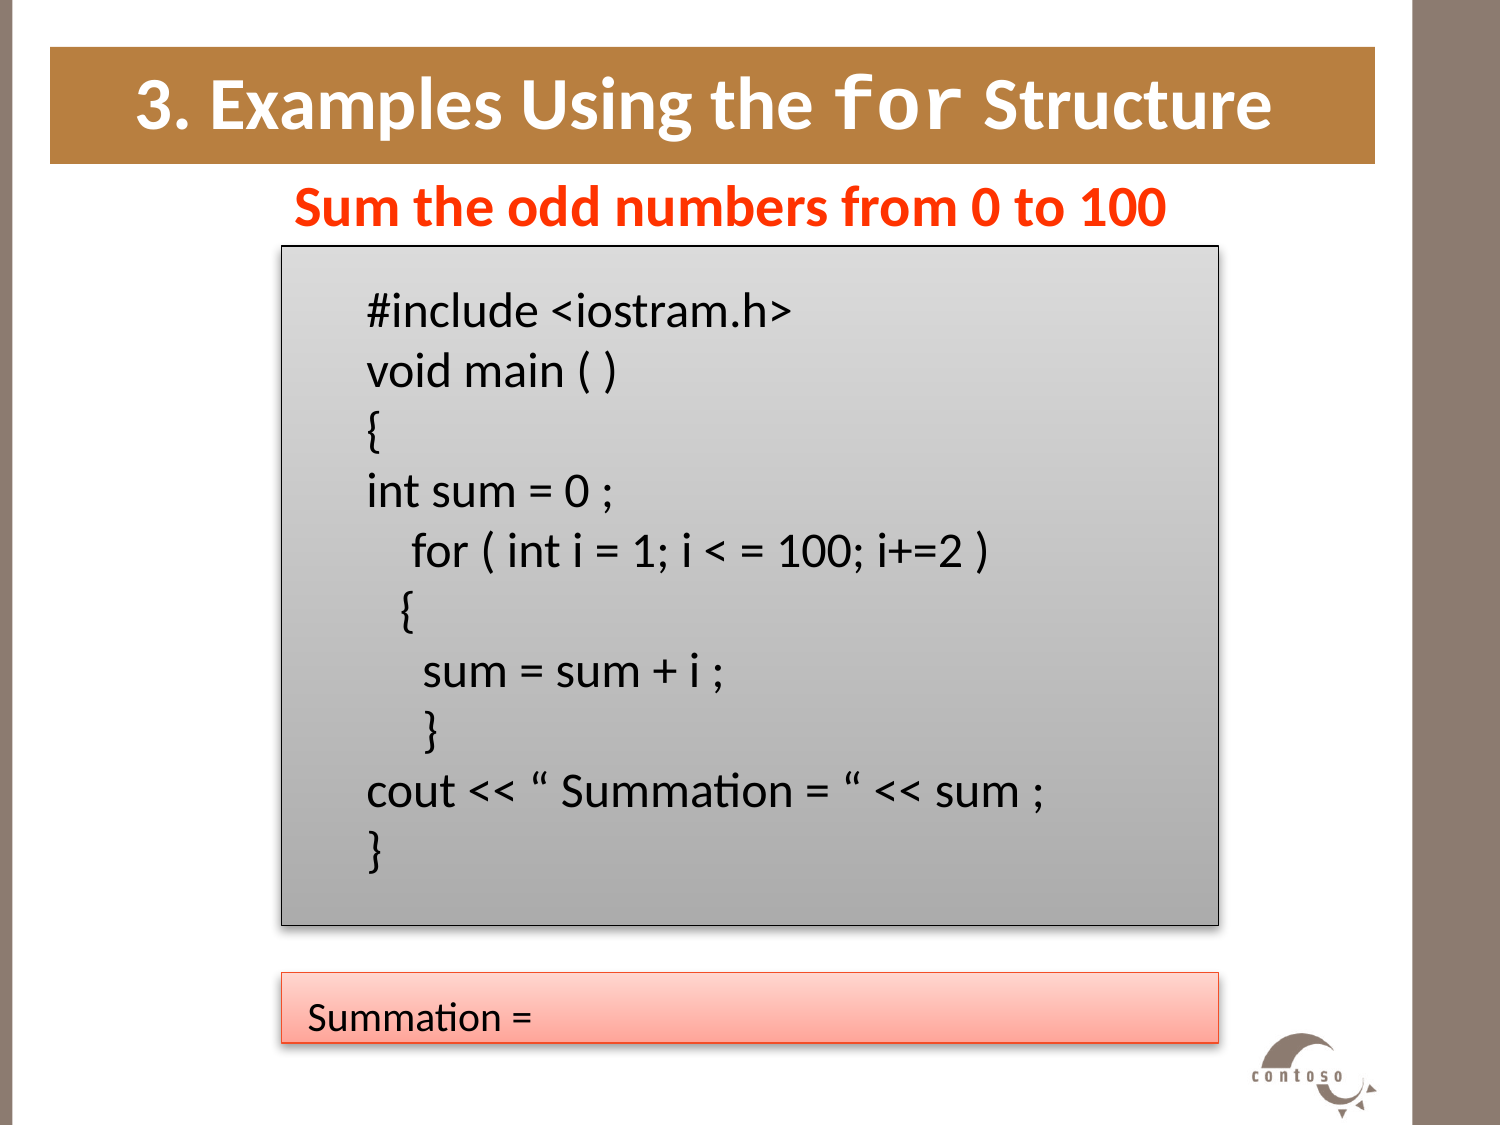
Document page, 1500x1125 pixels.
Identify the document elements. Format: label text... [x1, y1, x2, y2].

text_box Sum the odd numbers from 0 to 100 [93, 152, 1369, 255]
text_box #include <iostram.h> void main ( ) { int sum = 0 ; for ( int i = 1; i < = 100; i+=2 ) { sum = sum + i ; } cout << “ Summation = “ << sum ; } [351, 269, 1125, 885]
text_box [281, 245, 1219, 926]
text_box Summation = [292, 982, 1207, 1047]
list 3. Examples Using the for Structure [50, 46, 1375, 164]
text_box [281, 972, 1219, 1044]
